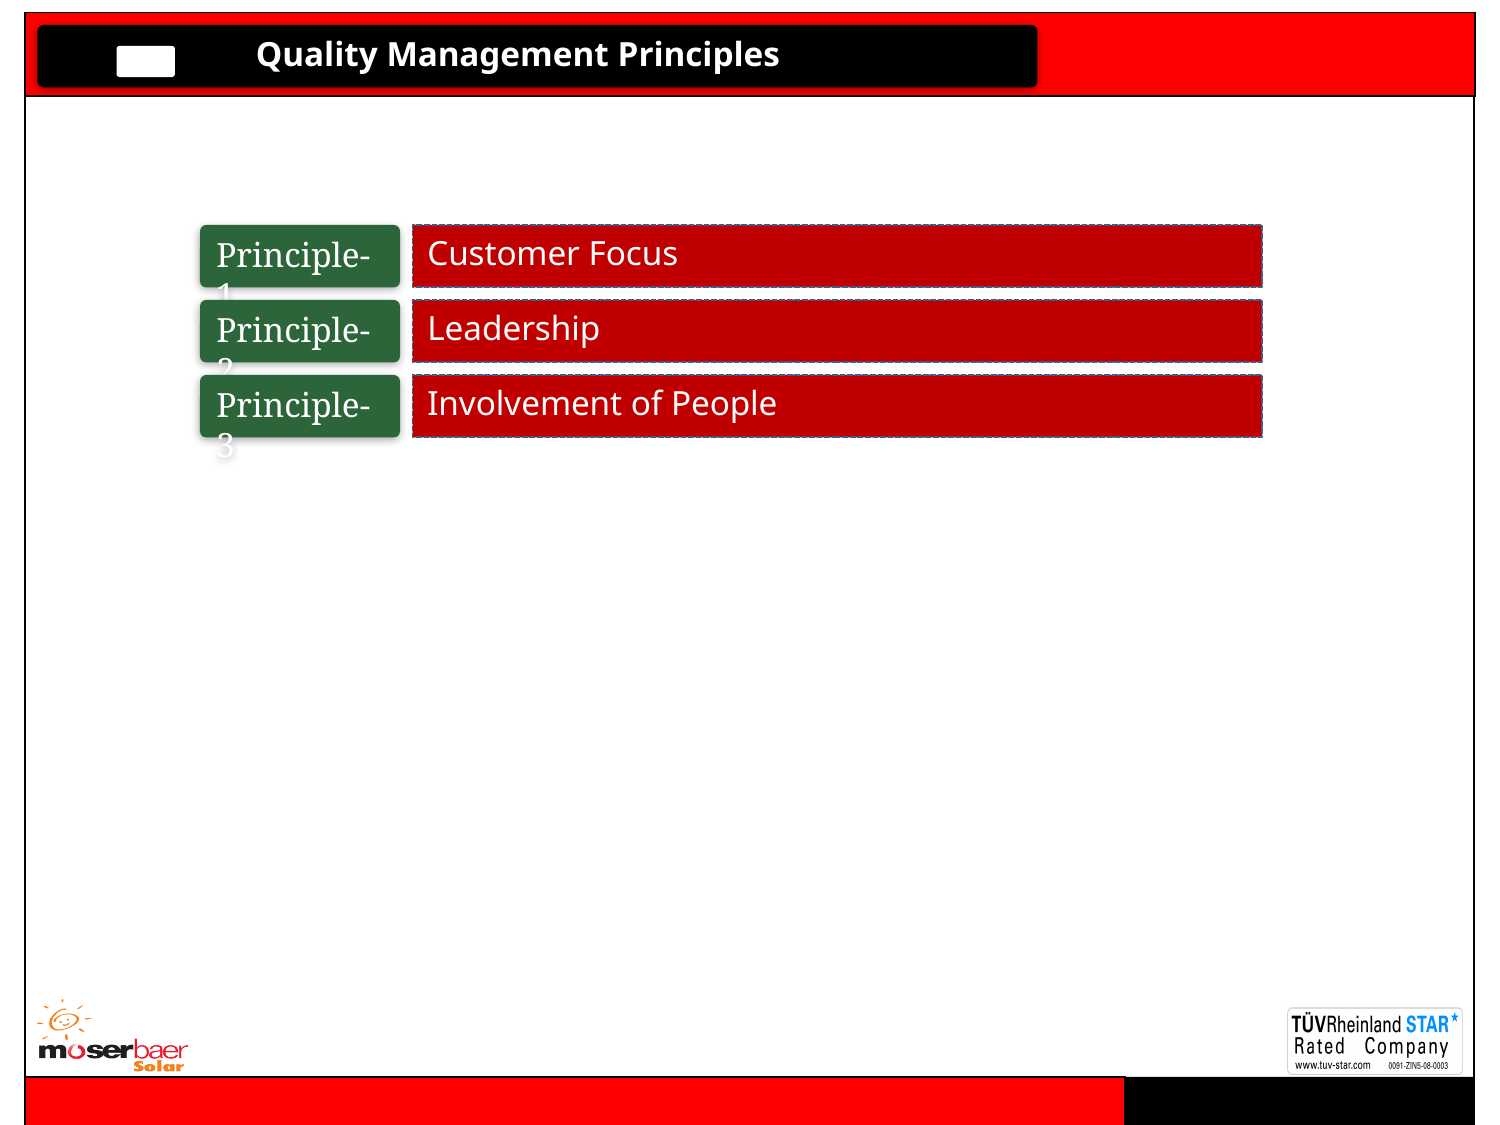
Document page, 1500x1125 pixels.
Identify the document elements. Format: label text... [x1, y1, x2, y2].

text_box Leadership [412, 299, 1263, 363]
text_box Involvement of People [412, 374, 1263, 438]
text_box Principle-1 [199, 224, 401, 288]
picture [1287, 1007, 1463, 1075]
text_box Customer Focus [412, 224, 1263, 288]
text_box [37, 24, 1038, 88]
text_box Principle-3 [199, 374, 401, 438]
picture [37, 999, 188, 1075]
text_box Principle-2 [199, 299, 401, 363]
